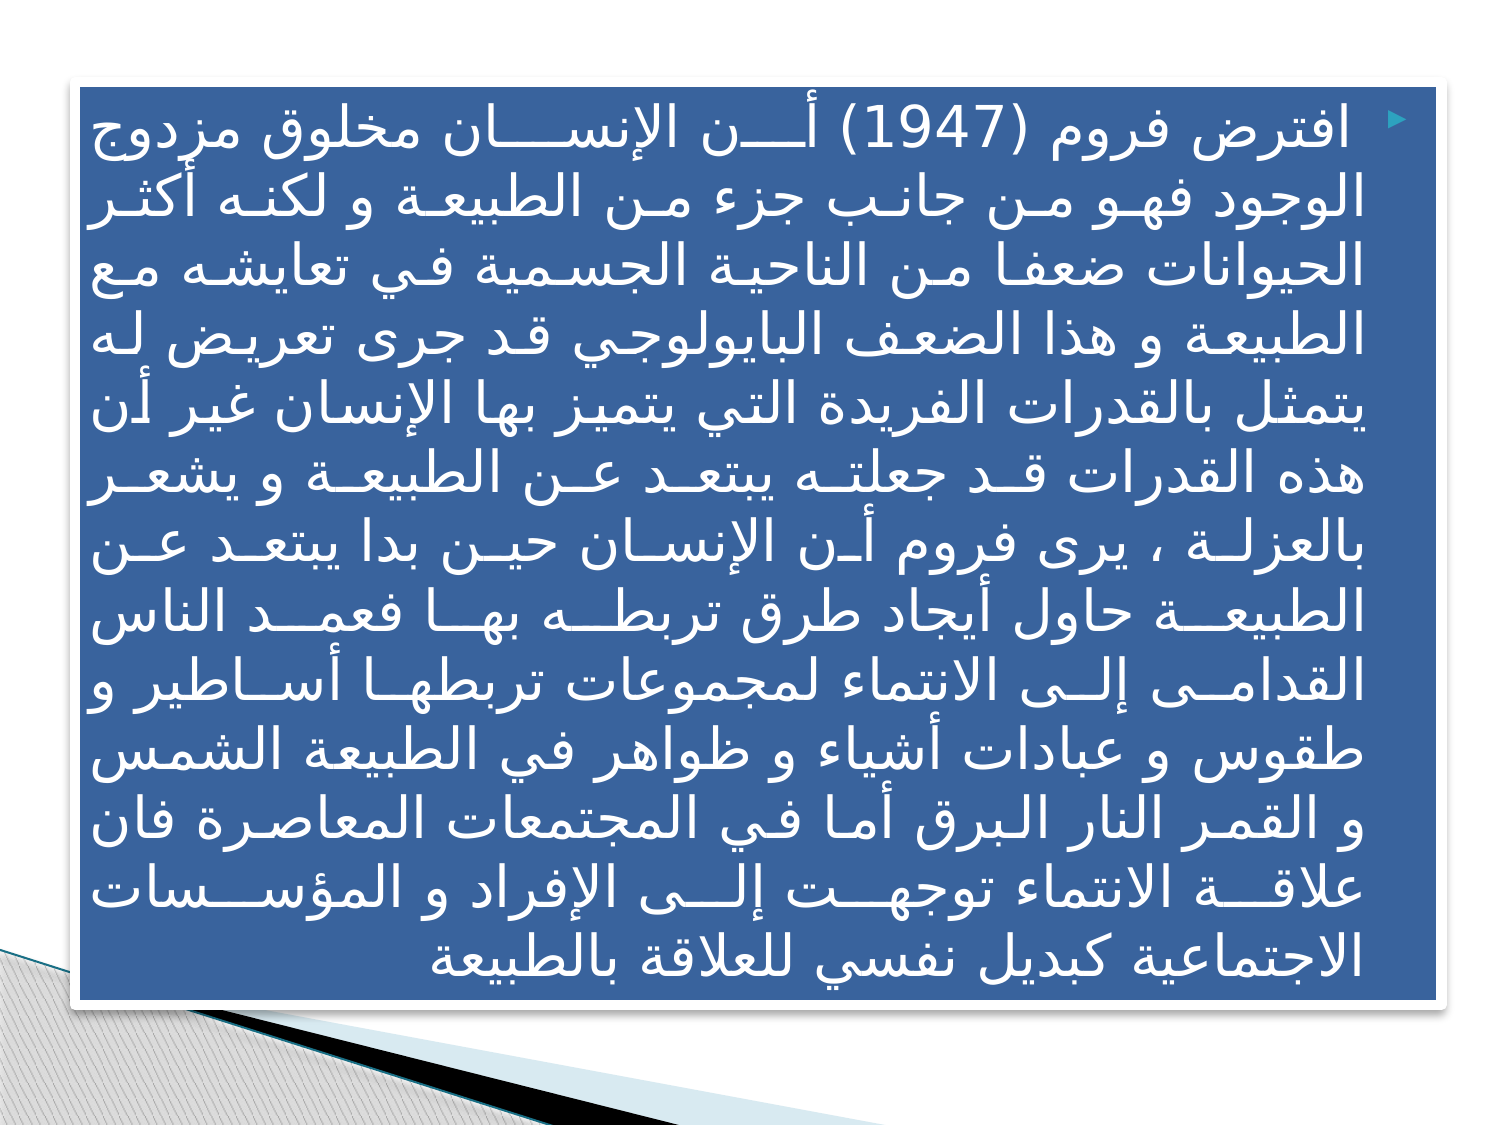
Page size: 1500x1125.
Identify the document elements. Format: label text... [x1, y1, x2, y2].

list افترض فروم (1947) أن الإنسان مخلوق مزدوج الوجود فهو من جانب جزء من الطبيعة و لكنه أكثر الحيوانات ضعفا من الناحية الجسمية في تعايشه مع الطبيعة و هذا الضعف البايولوجي قد جرى تعريض له يتمثل بالقدرات الفريدة التي يتميز بها الإنسان غير أن هذه القدرات قد جعلته يبتعد عن الطبيعة و يشعر بالعزلة ، يرى فروم أن الإنسان حين بدا يبتعد عن الطبيعة حاول أيجاد طرق تربطه بها فعمد الناس القدامى إلى الانتماء لمجموعات تربطها أساطير و طقوس و عبادات أشياء و ظواهر في الطبيعة الشمس و القمر النار البرق أما في المجتمعات المعاصرة فان علاقة الانتماء توجهت إلى الإفراد و المؤسسات الاجتماعية كبديل نفسي للعلاقة بالطبيعة [70, 77, 1447, 1010]
